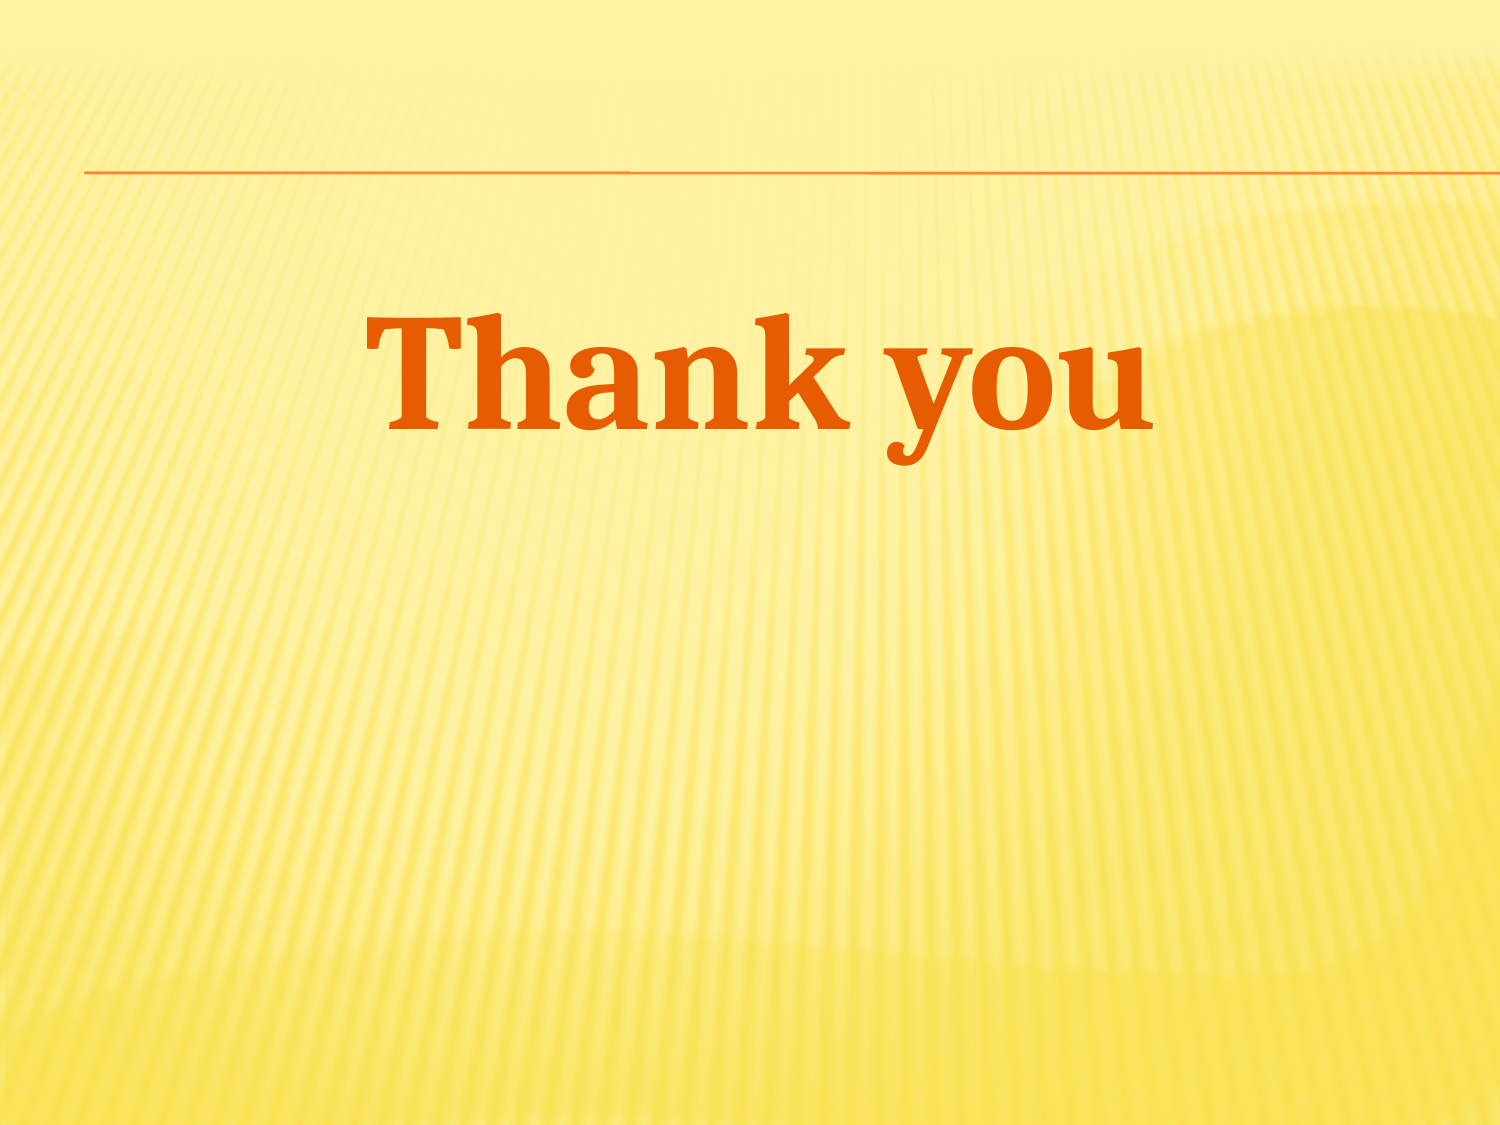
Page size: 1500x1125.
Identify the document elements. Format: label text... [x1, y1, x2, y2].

list Thank you [50, 254, 1475, 998]
